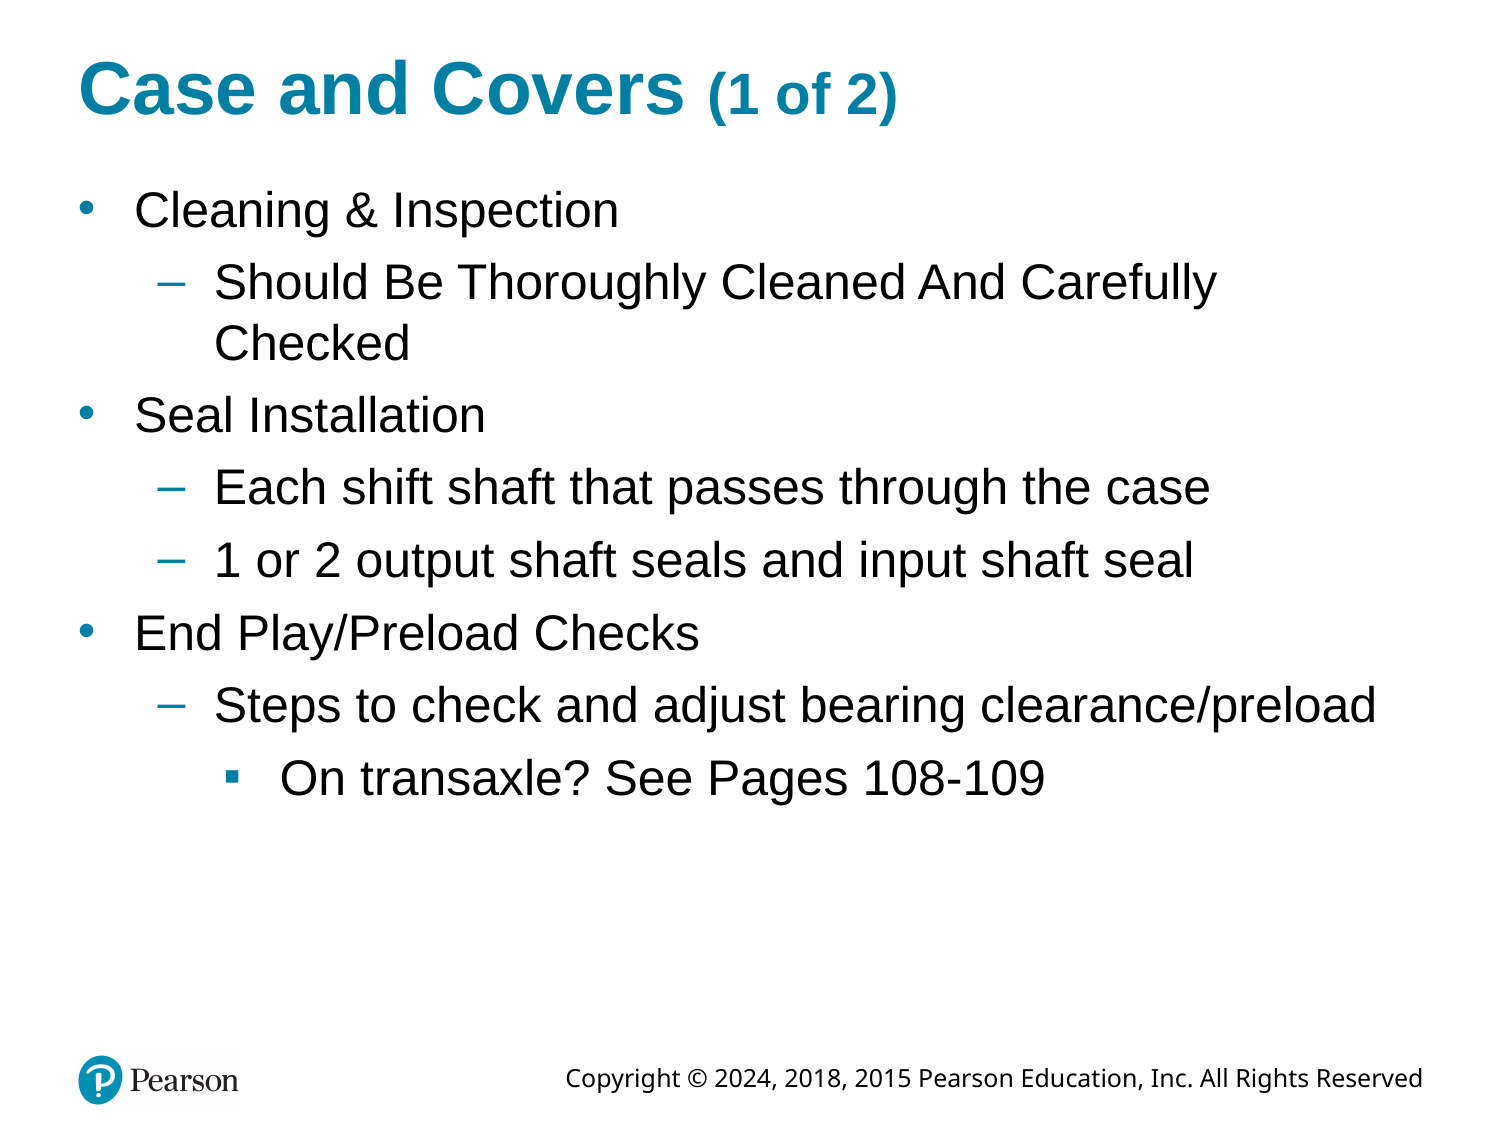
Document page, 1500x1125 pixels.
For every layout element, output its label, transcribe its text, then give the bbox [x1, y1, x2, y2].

list Cleaning & Inspection Should Be Thoroughly Cleaned And Carefully Checked Seal Installation Each shift shaft that passes through the case 1 or 2 output shaft seals and input shaft seal End Play/Preload Checks Steps to check and adjust bearing clearance/preload On transaxle? See Pages 108-109 [77, 169, 1428, 814]
picture [77, 1054, 240, 1106]
title Case and Covers (1 of 2) [78, 0, 1429, 182]
